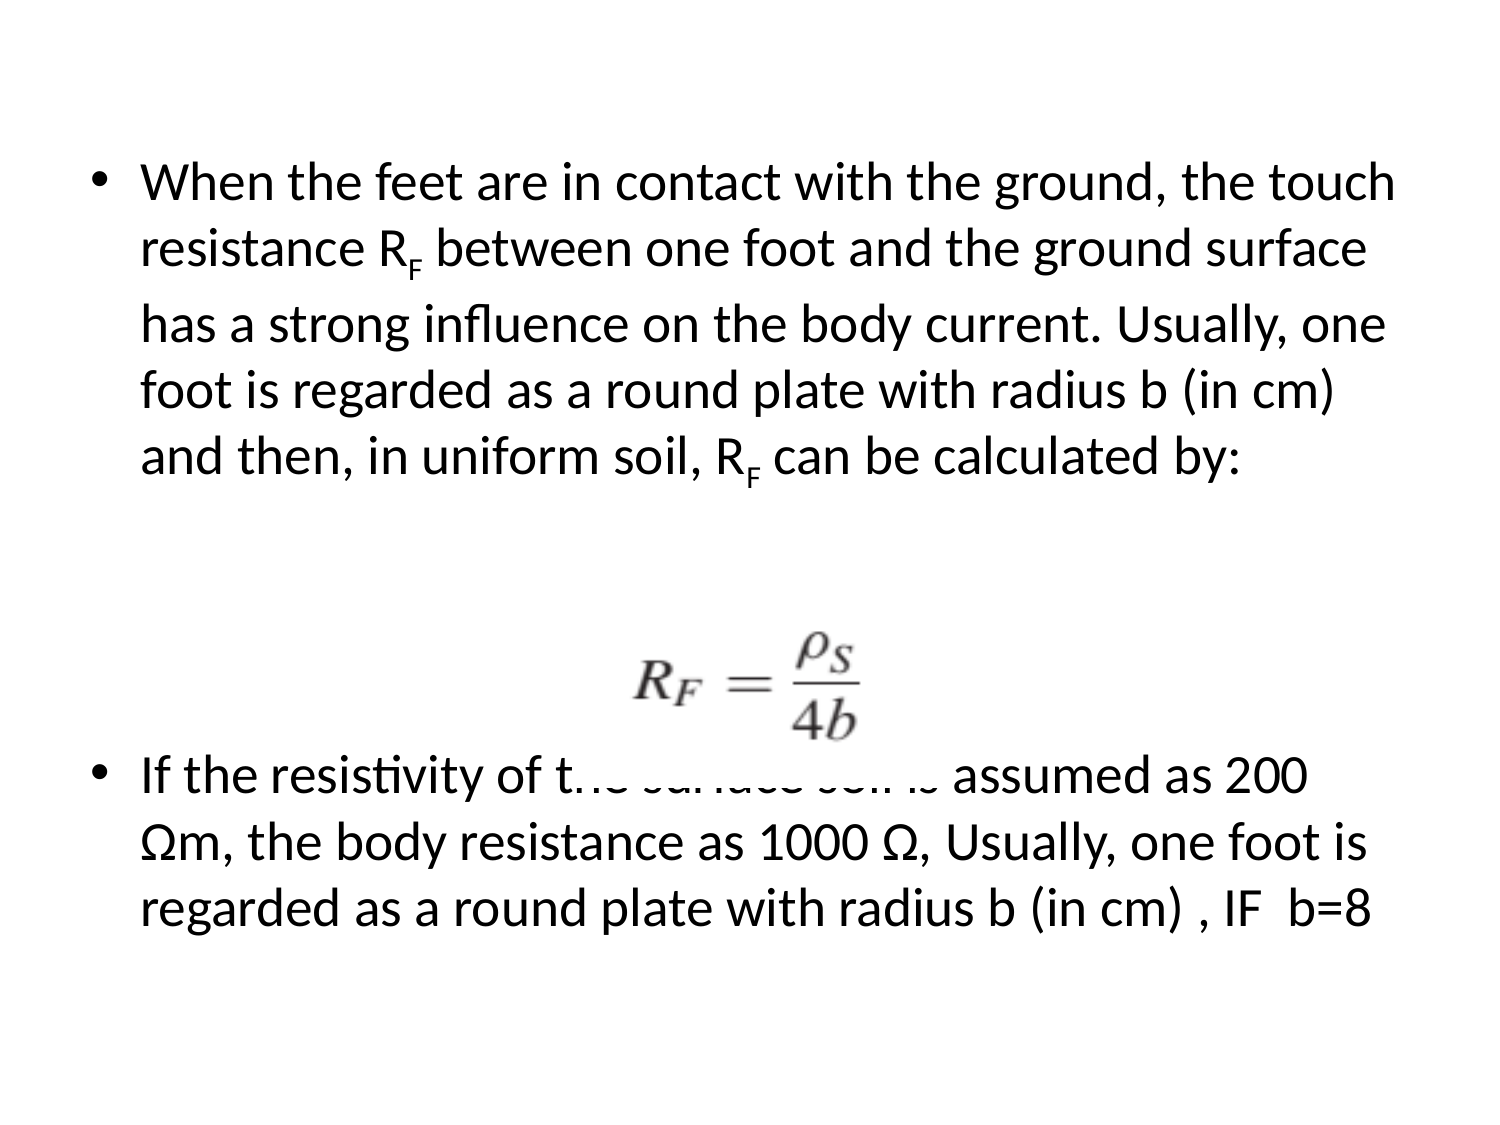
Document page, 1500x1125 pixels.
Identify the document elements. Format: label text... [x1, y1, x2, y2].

picture [574, 587, 938, 788]
list When the feet are in contact with the ground, the touch resistance RF between one foot and the ground surface has a strong influence on the body current. Usually, one foot is regarded as a round plate with radius b (in cm) and then, in uniform soil, RF can be calculated by: If the resistivity of the surface soil is assumed as 200 Ωm, the body resistance as 1000 Ω, Usually, one foot is regarded as a round plate with radius b (in cm) , IF b=8 [75, 137, 1425, 1000]
